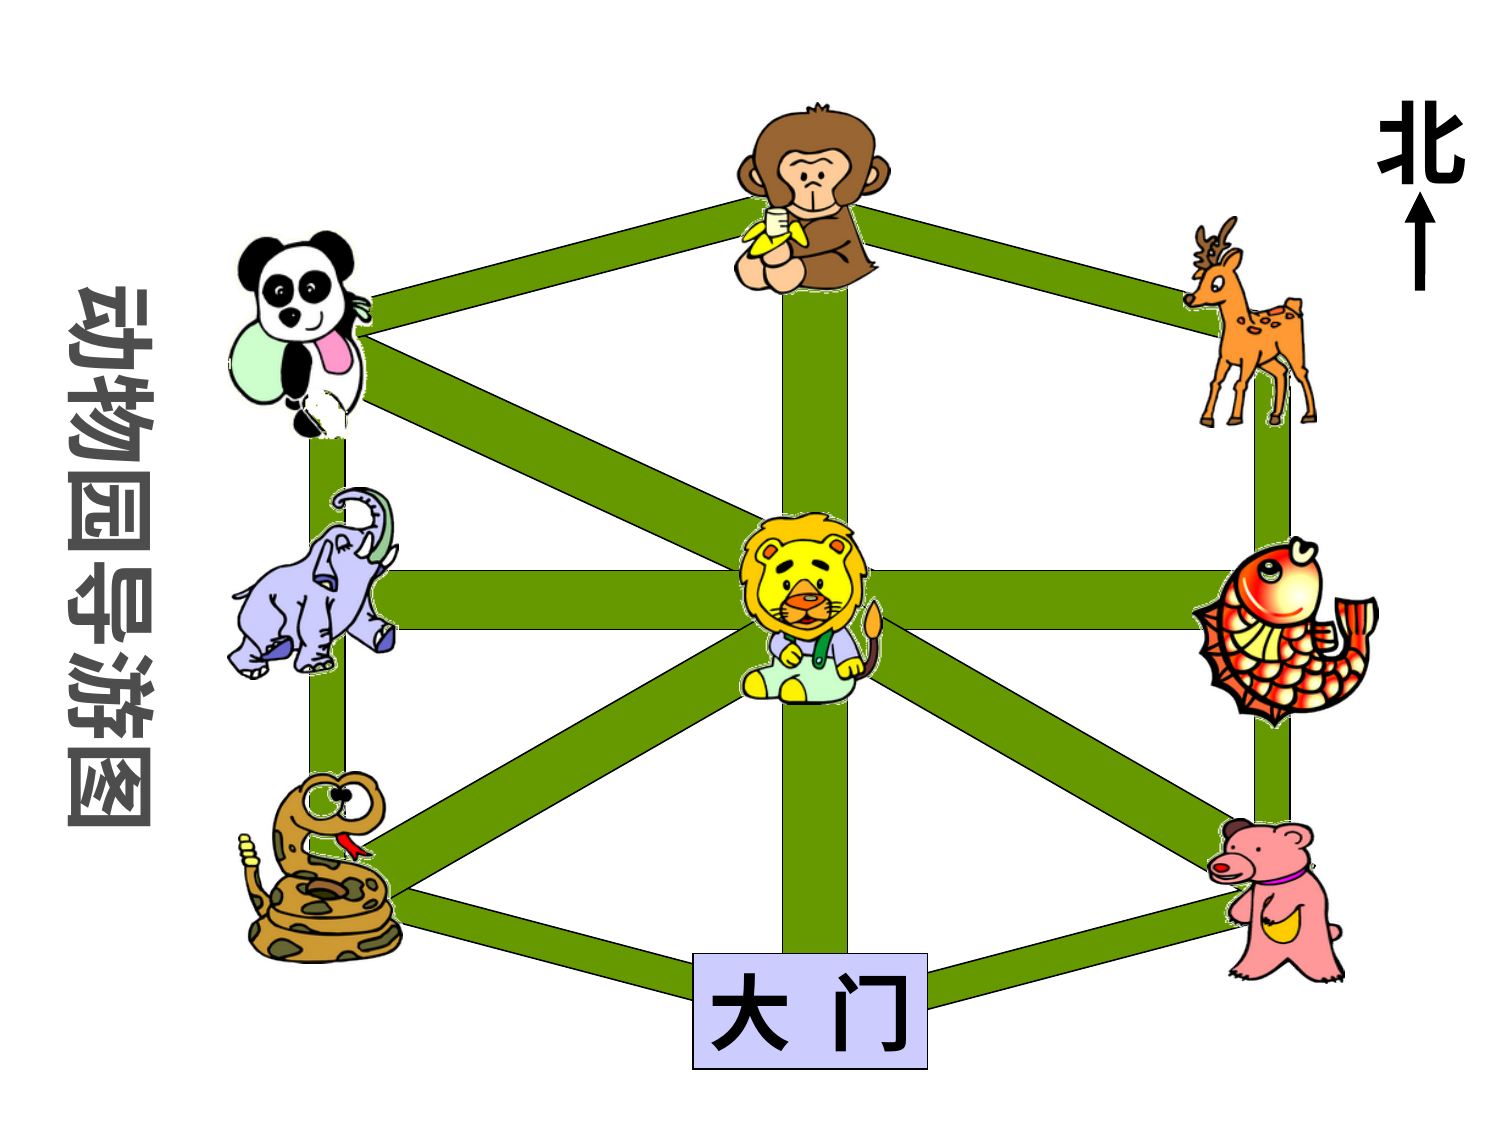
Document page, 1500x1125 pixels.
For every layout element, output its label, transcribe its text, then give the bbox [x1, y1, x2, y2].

picture [733, 102, 892, 295]
text_box 动物园导游图 [43, 278, 183, 837]
text_box 大 门 [693, 981, 928, 1069]
picture [226, 487, 399, 681]
text_box 北 [1360, 78, 1483, 204]
picture [1207, 818, 1346, 985]
picture [214, 204, 433, 467]
picture [1183, 215, 1317, 428]
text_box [236, 215, 1341, 973]
picture [739, 512, 884, 705]
picture [1192, 536, 1379, 729]
picture [238, 771, 404, 964]
